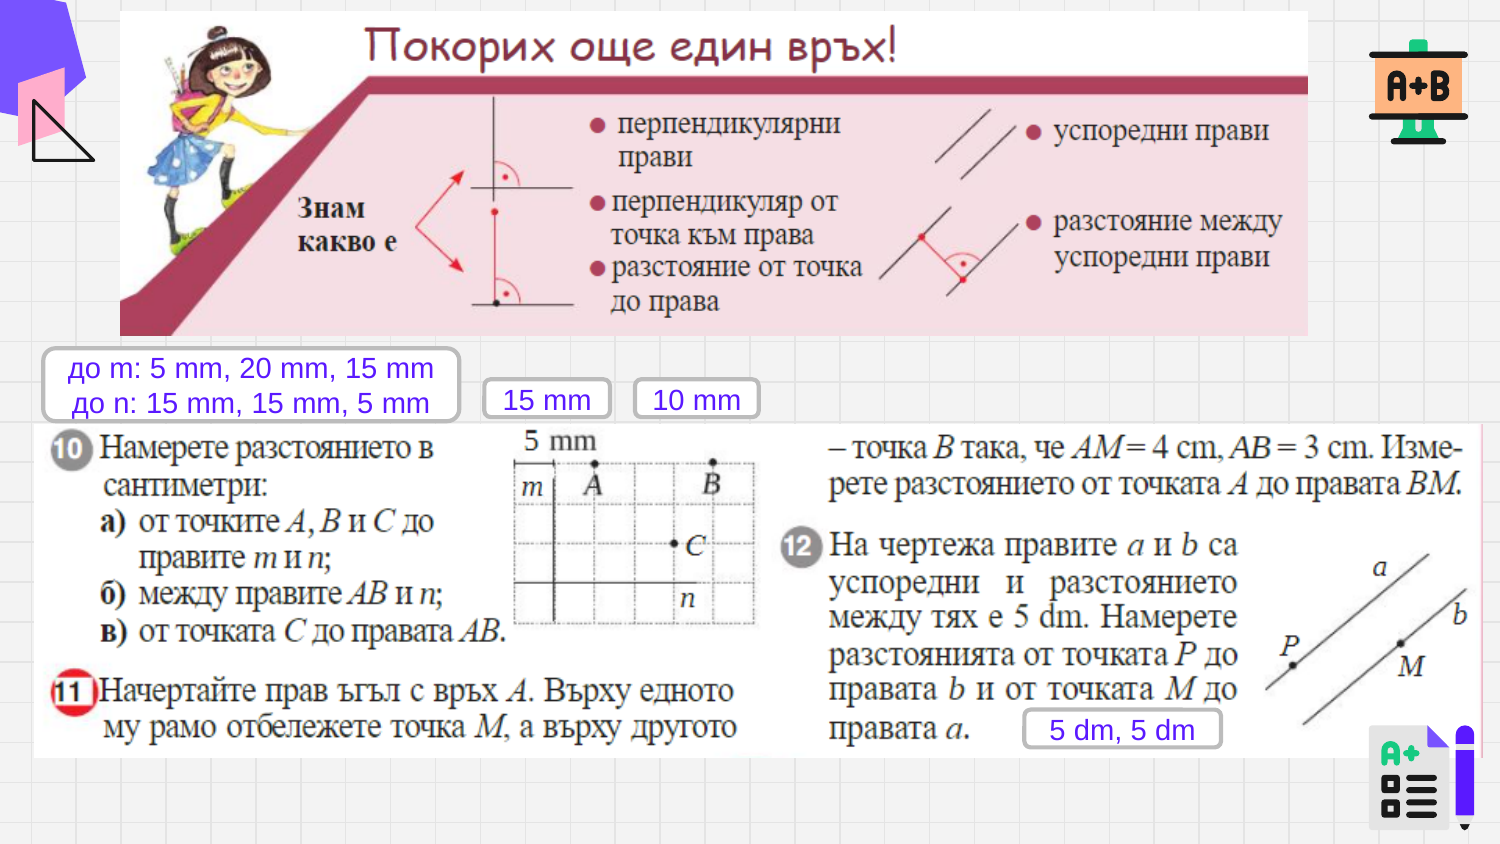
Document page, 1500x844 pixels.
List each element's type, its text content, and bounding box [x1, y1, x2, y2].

picture [34, 424, 1484, 758]
text_box до m: 5 mm, 20 mm, 15 mm до n: 15 mm, 15 mm, 5 mm [41, 346, 462, 423]
text_box 15 mm [482, 377, 613, 420]
picture [120, 10, 1308, 336]
text_box 10 mm [632, 377, 761, 420]
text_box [1368, 39, 1469, 145]
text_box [1368, 725, 1475, 831]
